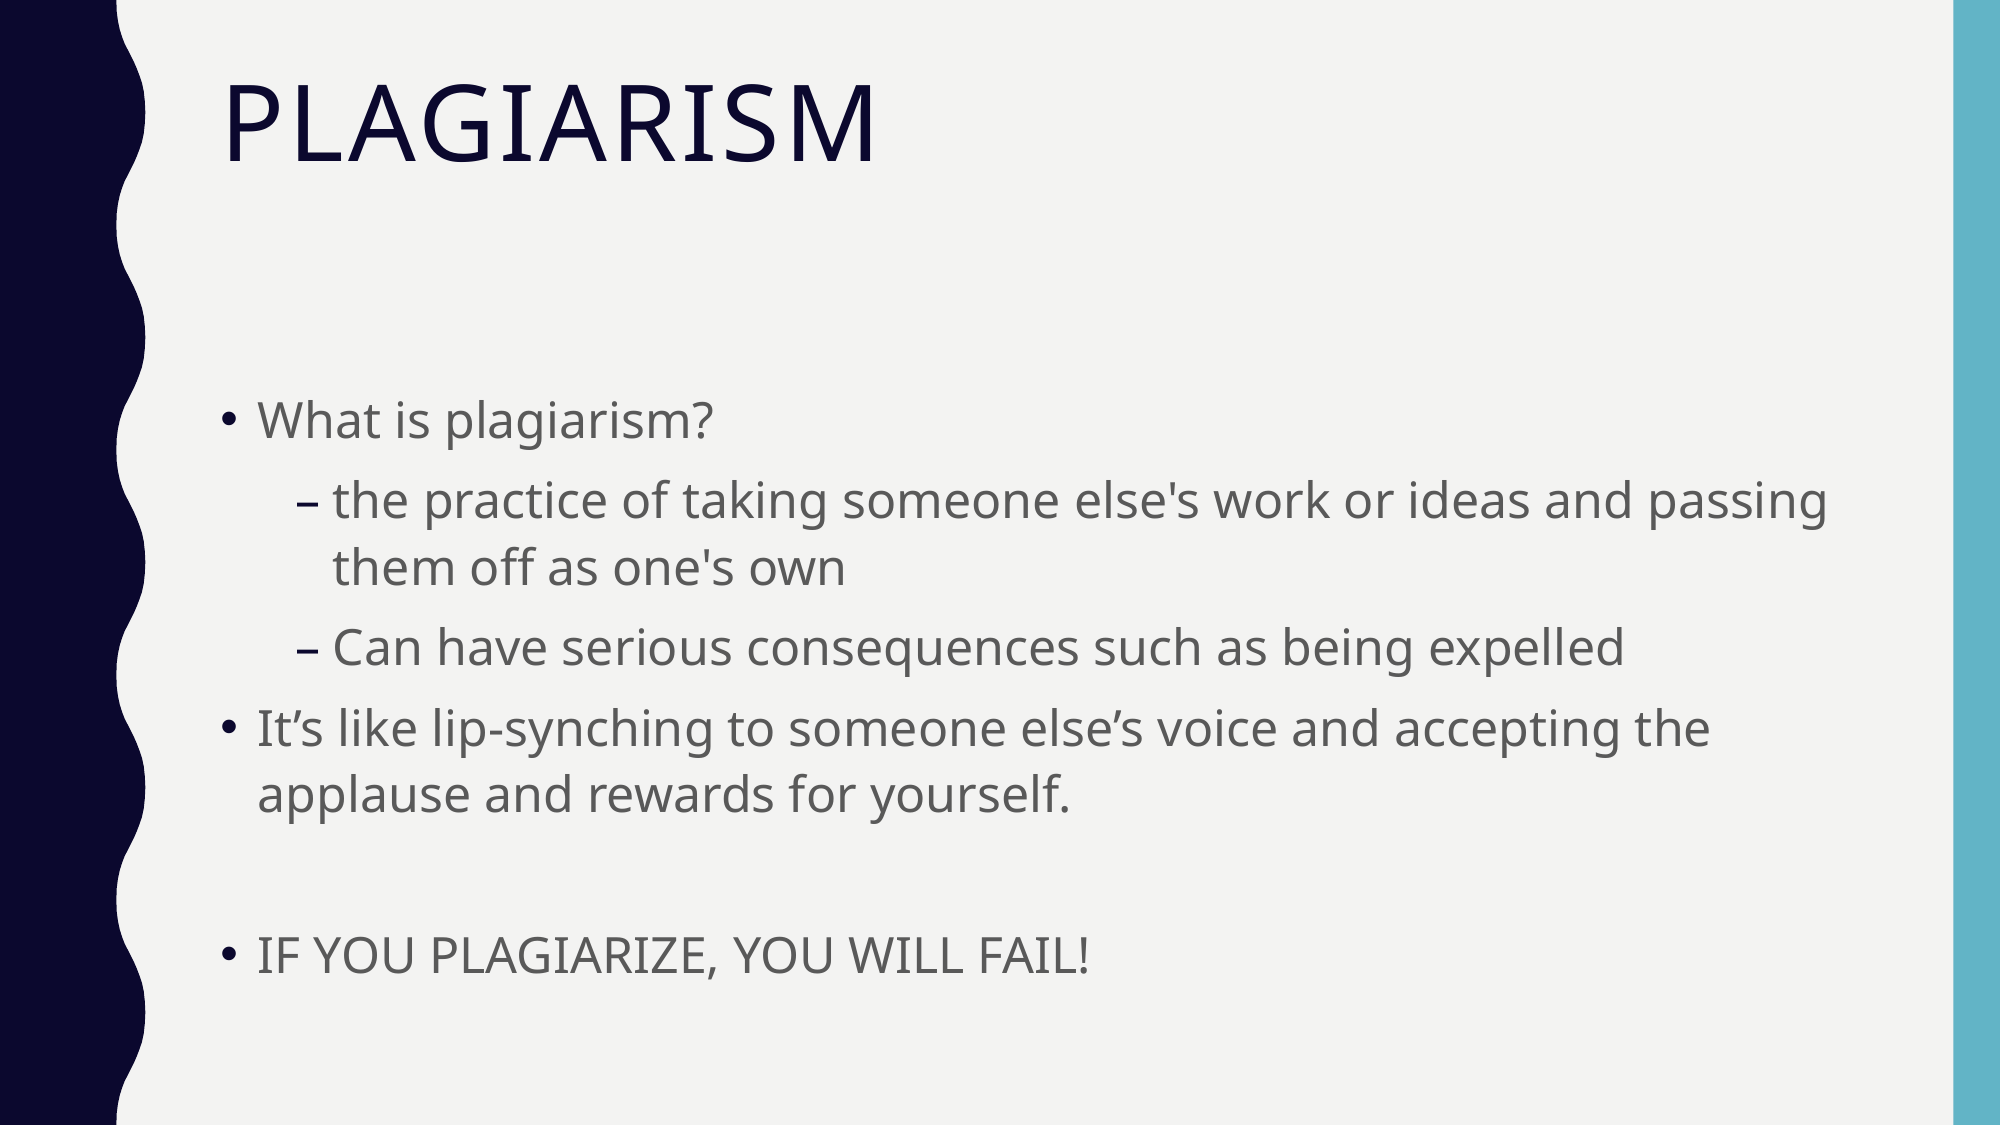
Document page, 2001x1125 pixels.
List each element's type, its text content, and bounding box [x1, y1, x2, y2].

list What is plagiarism? the practice of taking someone else's work or ideas and passing them off as one's own Can have serious consequences such as being expelled It’s like lip-synching to someone else’s voice and accepting the applause and rewards for yourself. IF YOU PLAGIARIZE, YOU WILL FAIL! [205, 375, 1875, 1098]
title Plagiarism [205, 62, 1875, 308]
